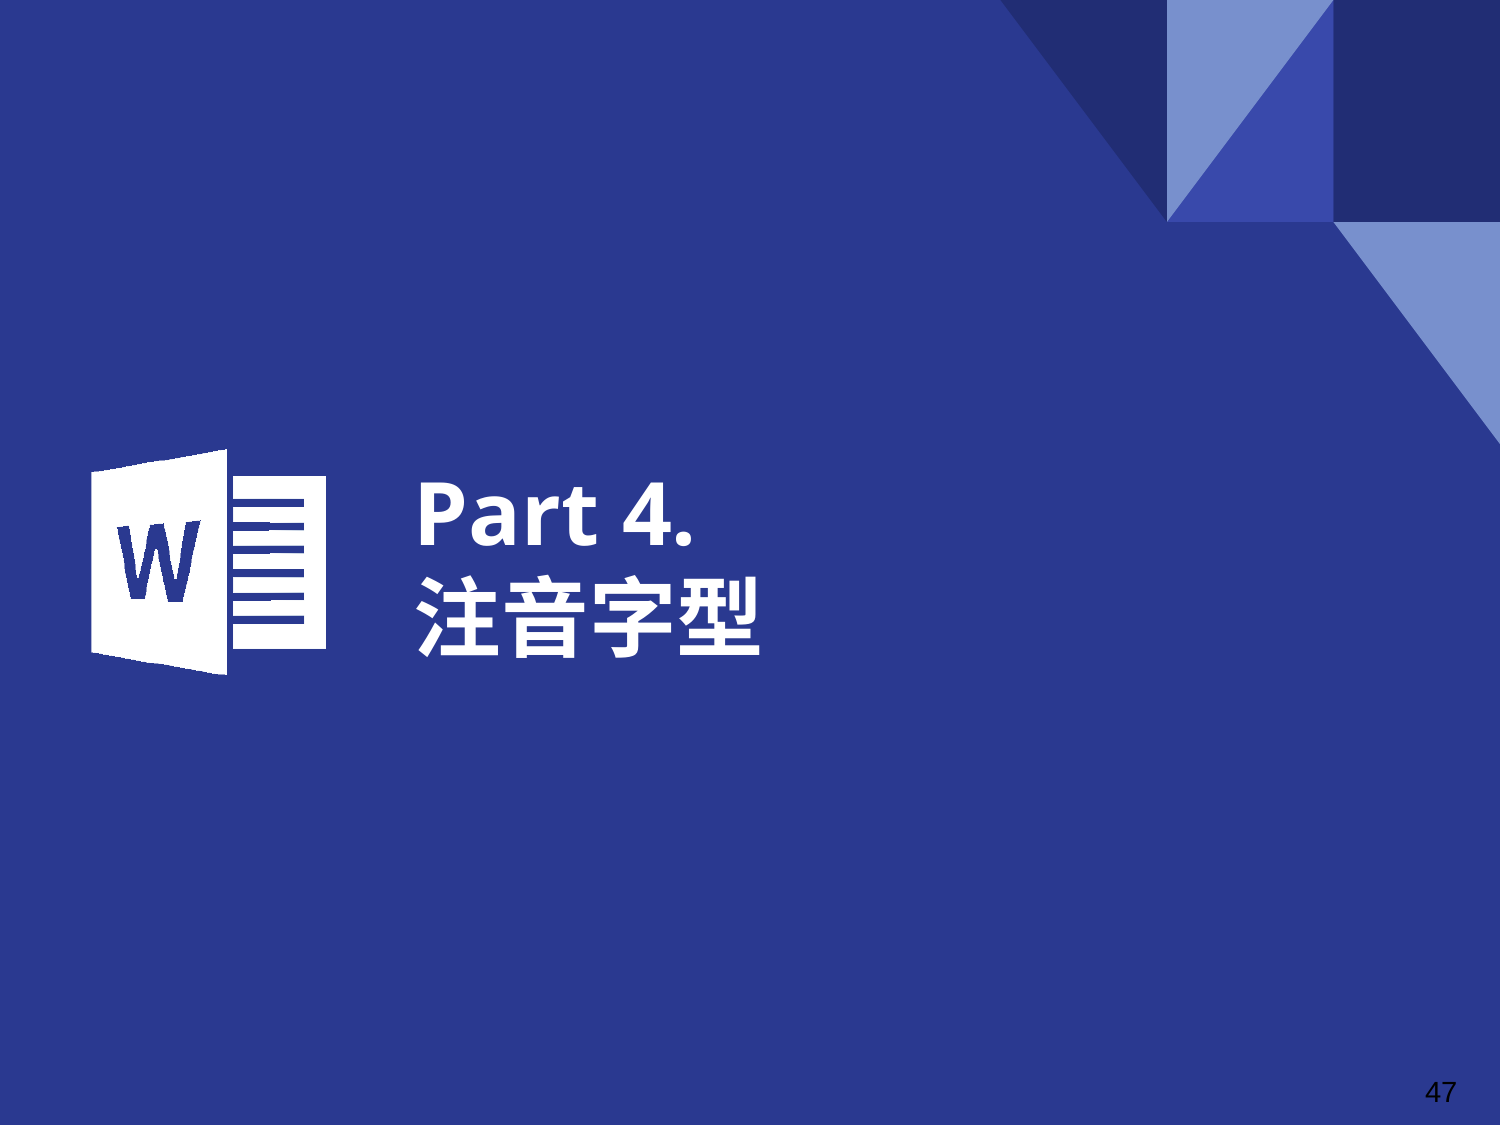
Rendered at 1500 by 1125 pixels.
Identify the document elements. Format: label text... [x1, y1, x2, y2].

picture [91, 449, 326, 675]
title Part 4. 注音字型 [398, 470, 1447, 655]
slide_number ‹#› [1410, 1056, 1500, 1125]
